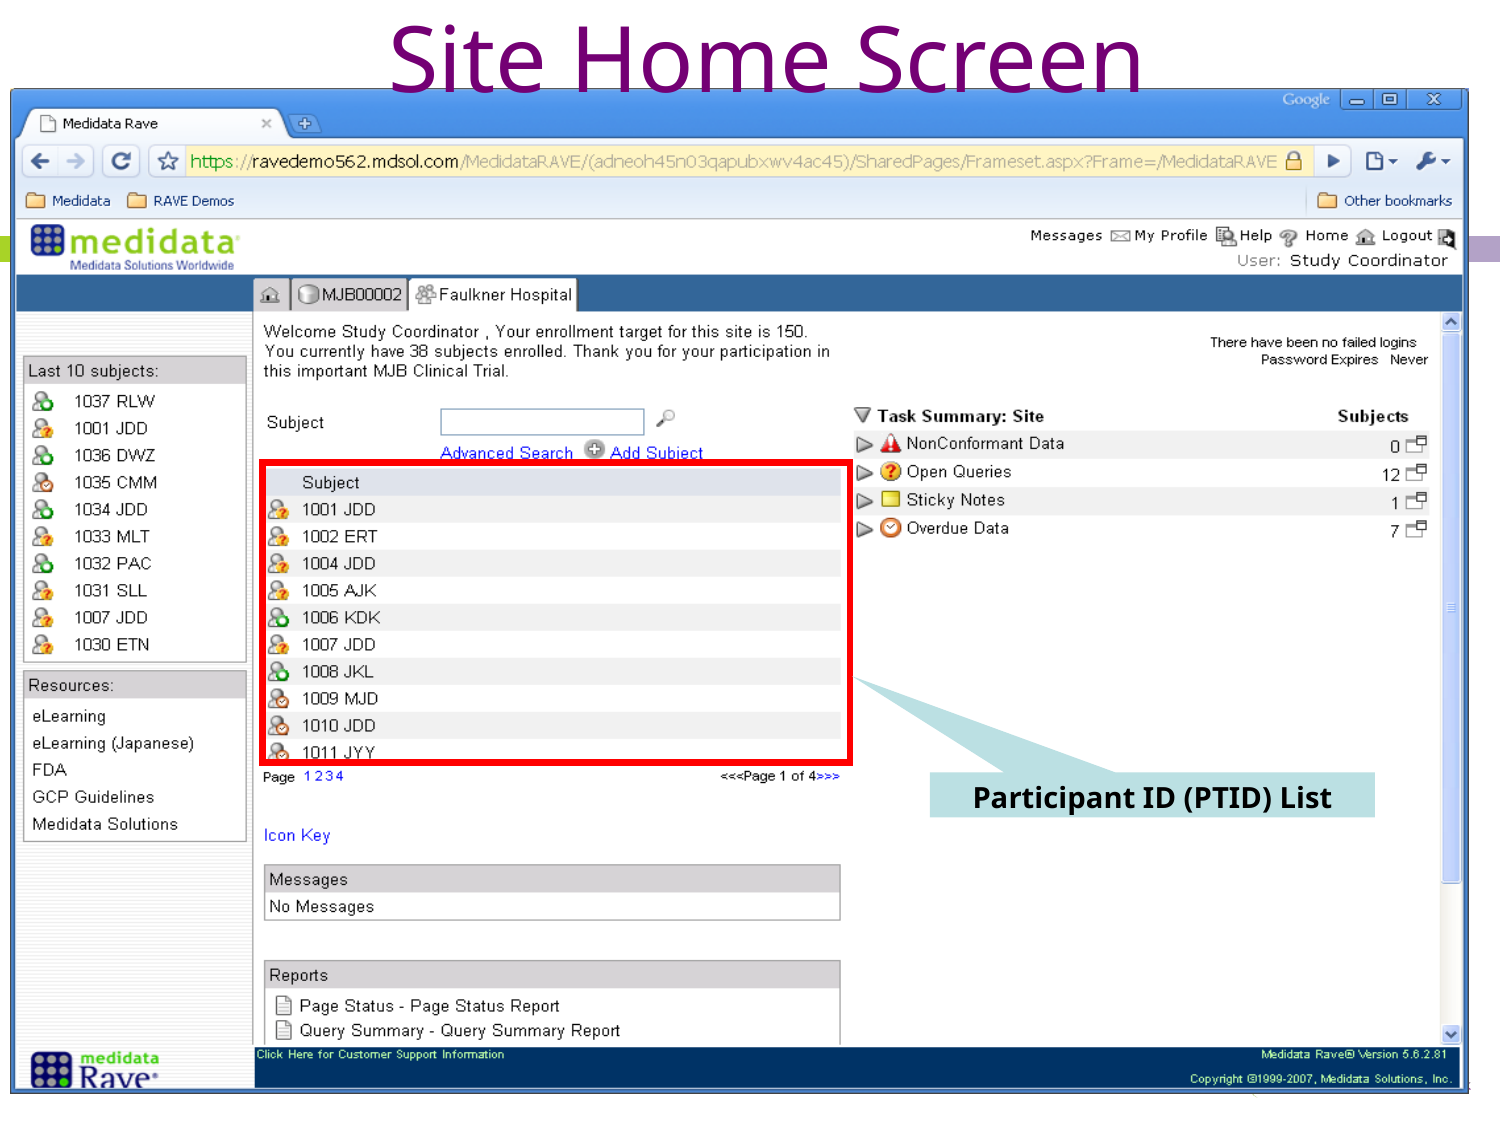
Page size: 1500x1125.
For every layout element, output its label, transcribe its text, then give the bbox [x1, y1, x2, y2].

picture [0, 88, 1500, 1099]
text_box Site Home Screen [92, 0, 1443, 87]
